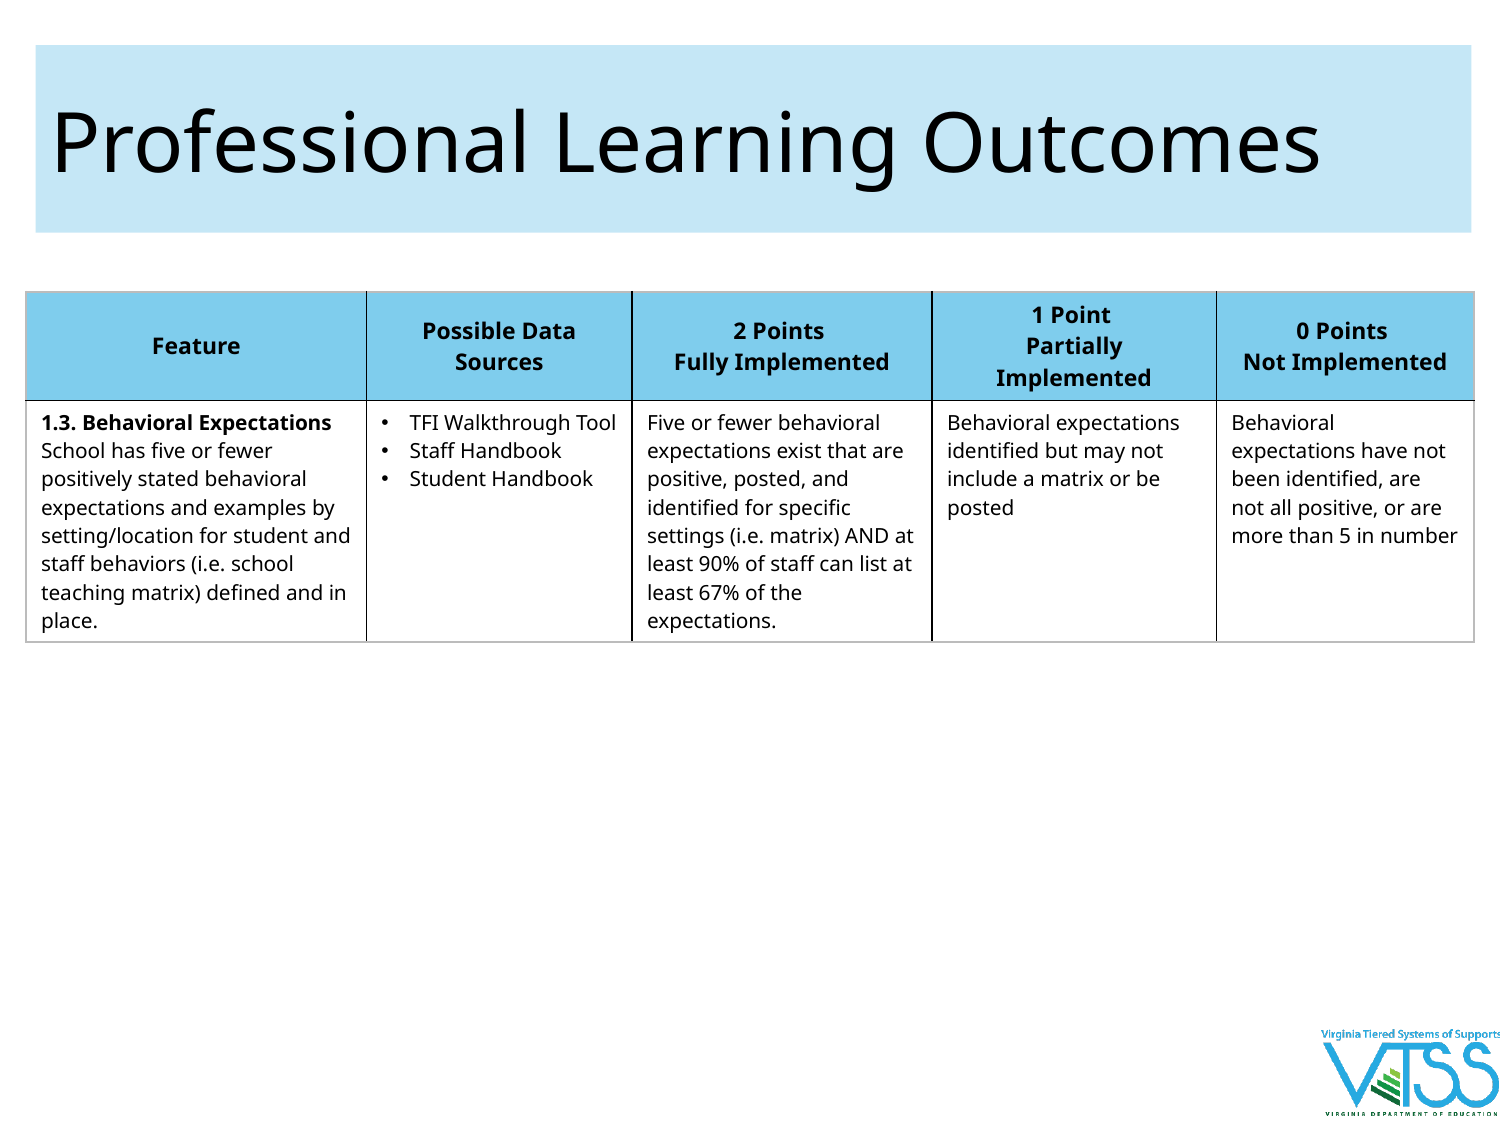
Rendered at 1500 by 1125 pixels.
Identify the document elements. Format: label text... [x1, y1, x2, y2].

table_header 1 Point Partially Implemented [933, 293, 1216, 400]
table_header Possible Data Sources [367, 293, 631, 400]
table_header 2 Points Fully Implemented [633, 293, 931, 400]
table_cell 1.3. Behavioral Expectations School has five or fewer positively stated behavioral expectations and examples by setting/location for student and staff behaviors (i.e. school teaching matrix) defined and in place. [27, 401, 366, 641]
picture [1321, 1029, 1500, 1116]
table_cell Behavioral expectations have not been identified, are not all positive, or are more than 5 in number [1217, 401, 1473, 641]
table_header Feature [27, 293, 366, 400]
table_header 0 Points Not Implemented [1217, 293, 1473, 400]
table_cell Five or fewer behavioral expectations exist that are positive, posted, and identified for specific settings (i.e. matrix) AND at least 90% of staff can list at least 67% of the expectations. [633, 401, 931, 641]
table_cell Behavioral expectations identified but may not include a matrix or be posted [933, 401, 1216, 641]
table_cell TFI Walkthrough Tool Staff Handbook Student Handbook [367, 401, 631, 641]
title Professional Learning Outcomes [35, 45, 1472, 233]
